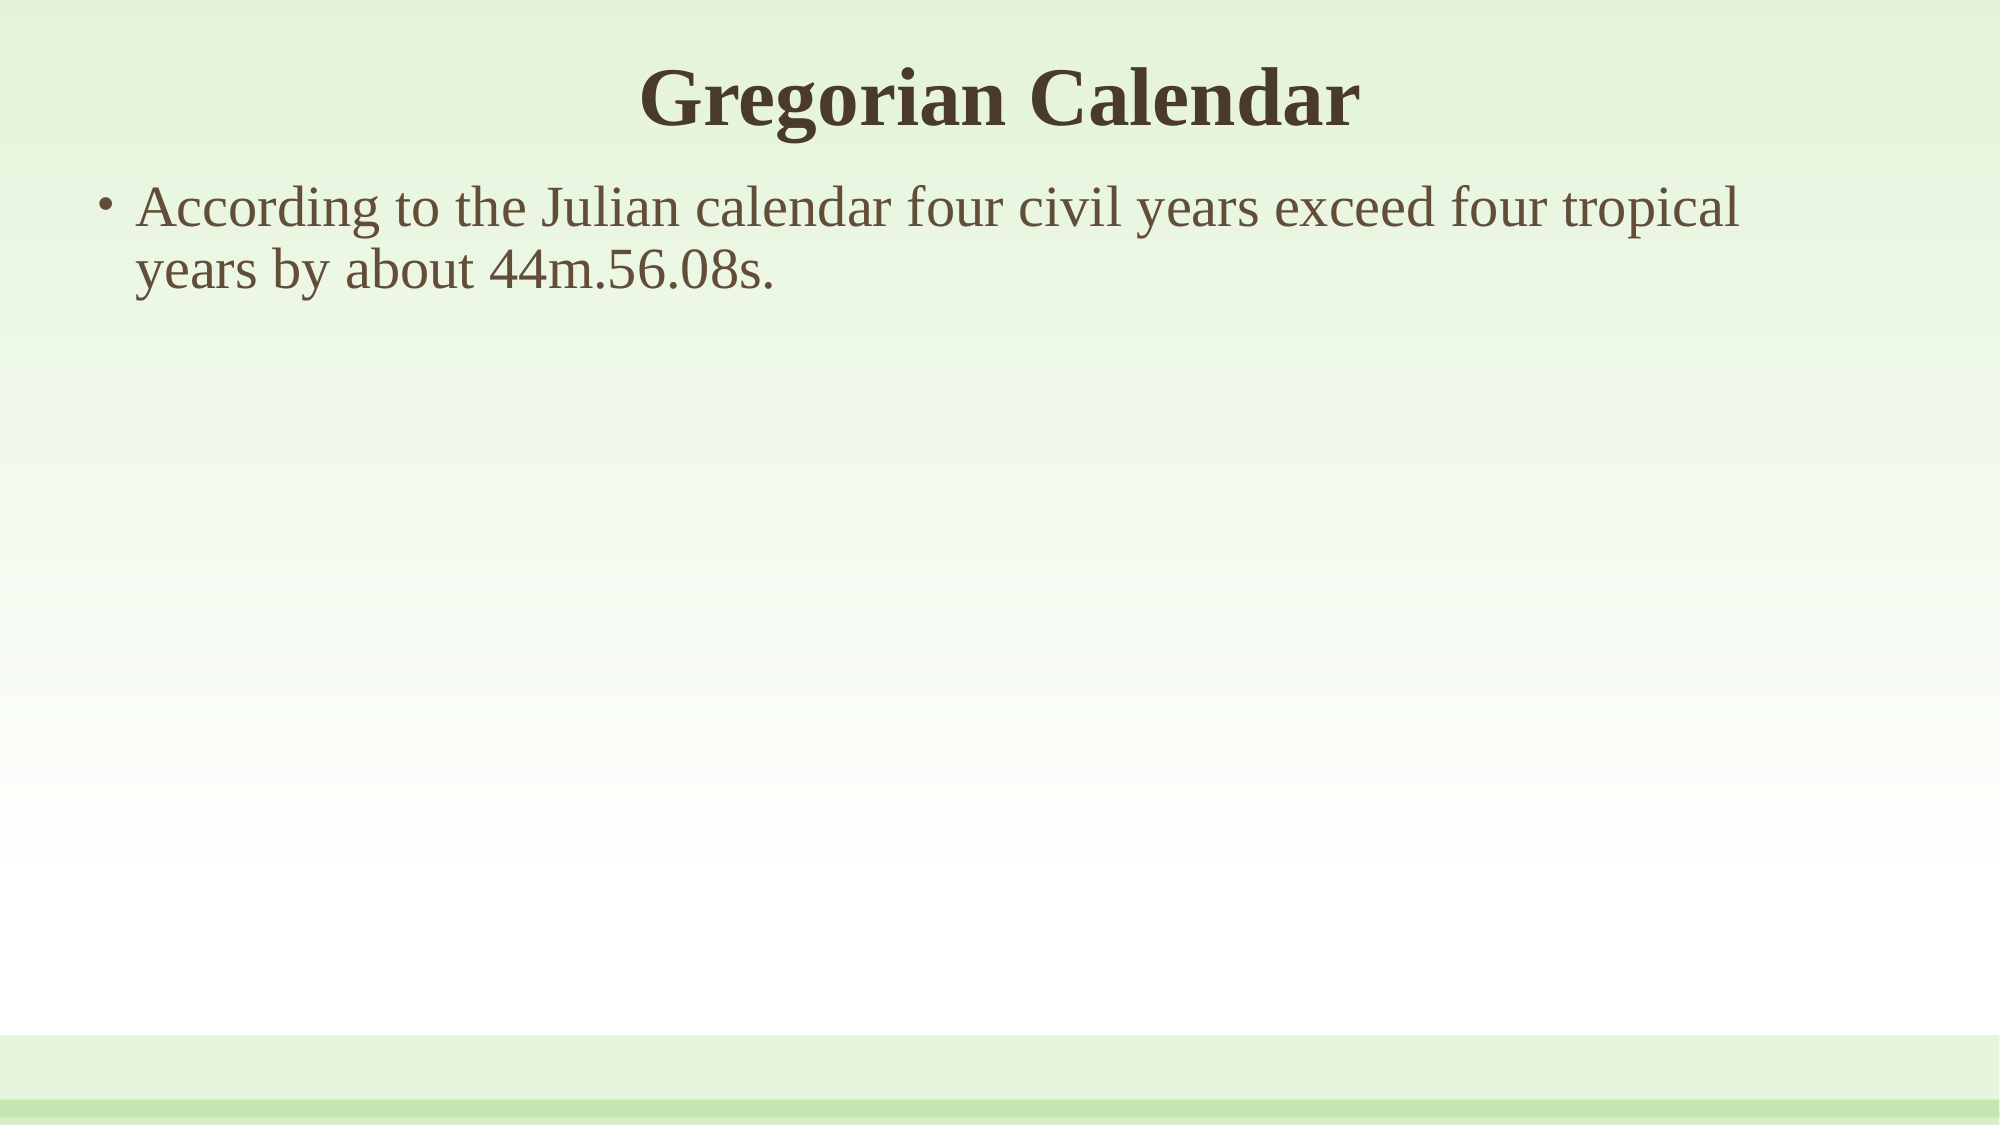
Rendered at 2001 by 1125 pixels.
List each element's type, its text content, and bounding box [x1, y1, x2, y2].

list According to the Julian calendar four civil years exceed four tropical years by about 44m.56.08s. [75, 168, 1885, 1094]
title Gregorian Calendar [219, 71, 1780, 168]
